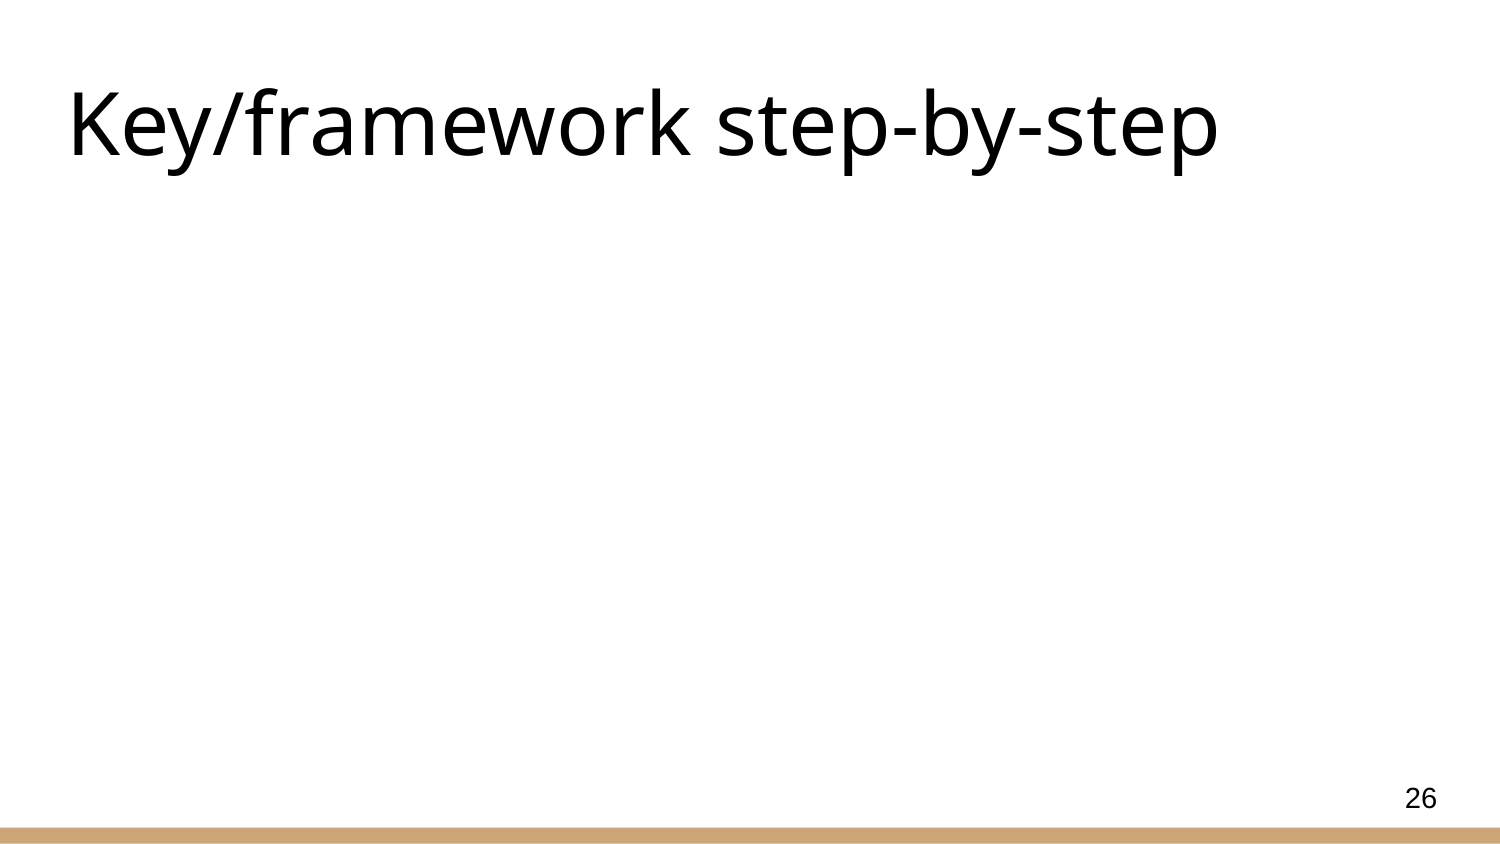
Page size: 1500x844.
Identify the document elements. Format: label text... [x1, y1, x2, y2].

slide_number 26 [1389, 764, 1480, 830]
title Key/framework step-by-step [51, 51, 1449, 189]
